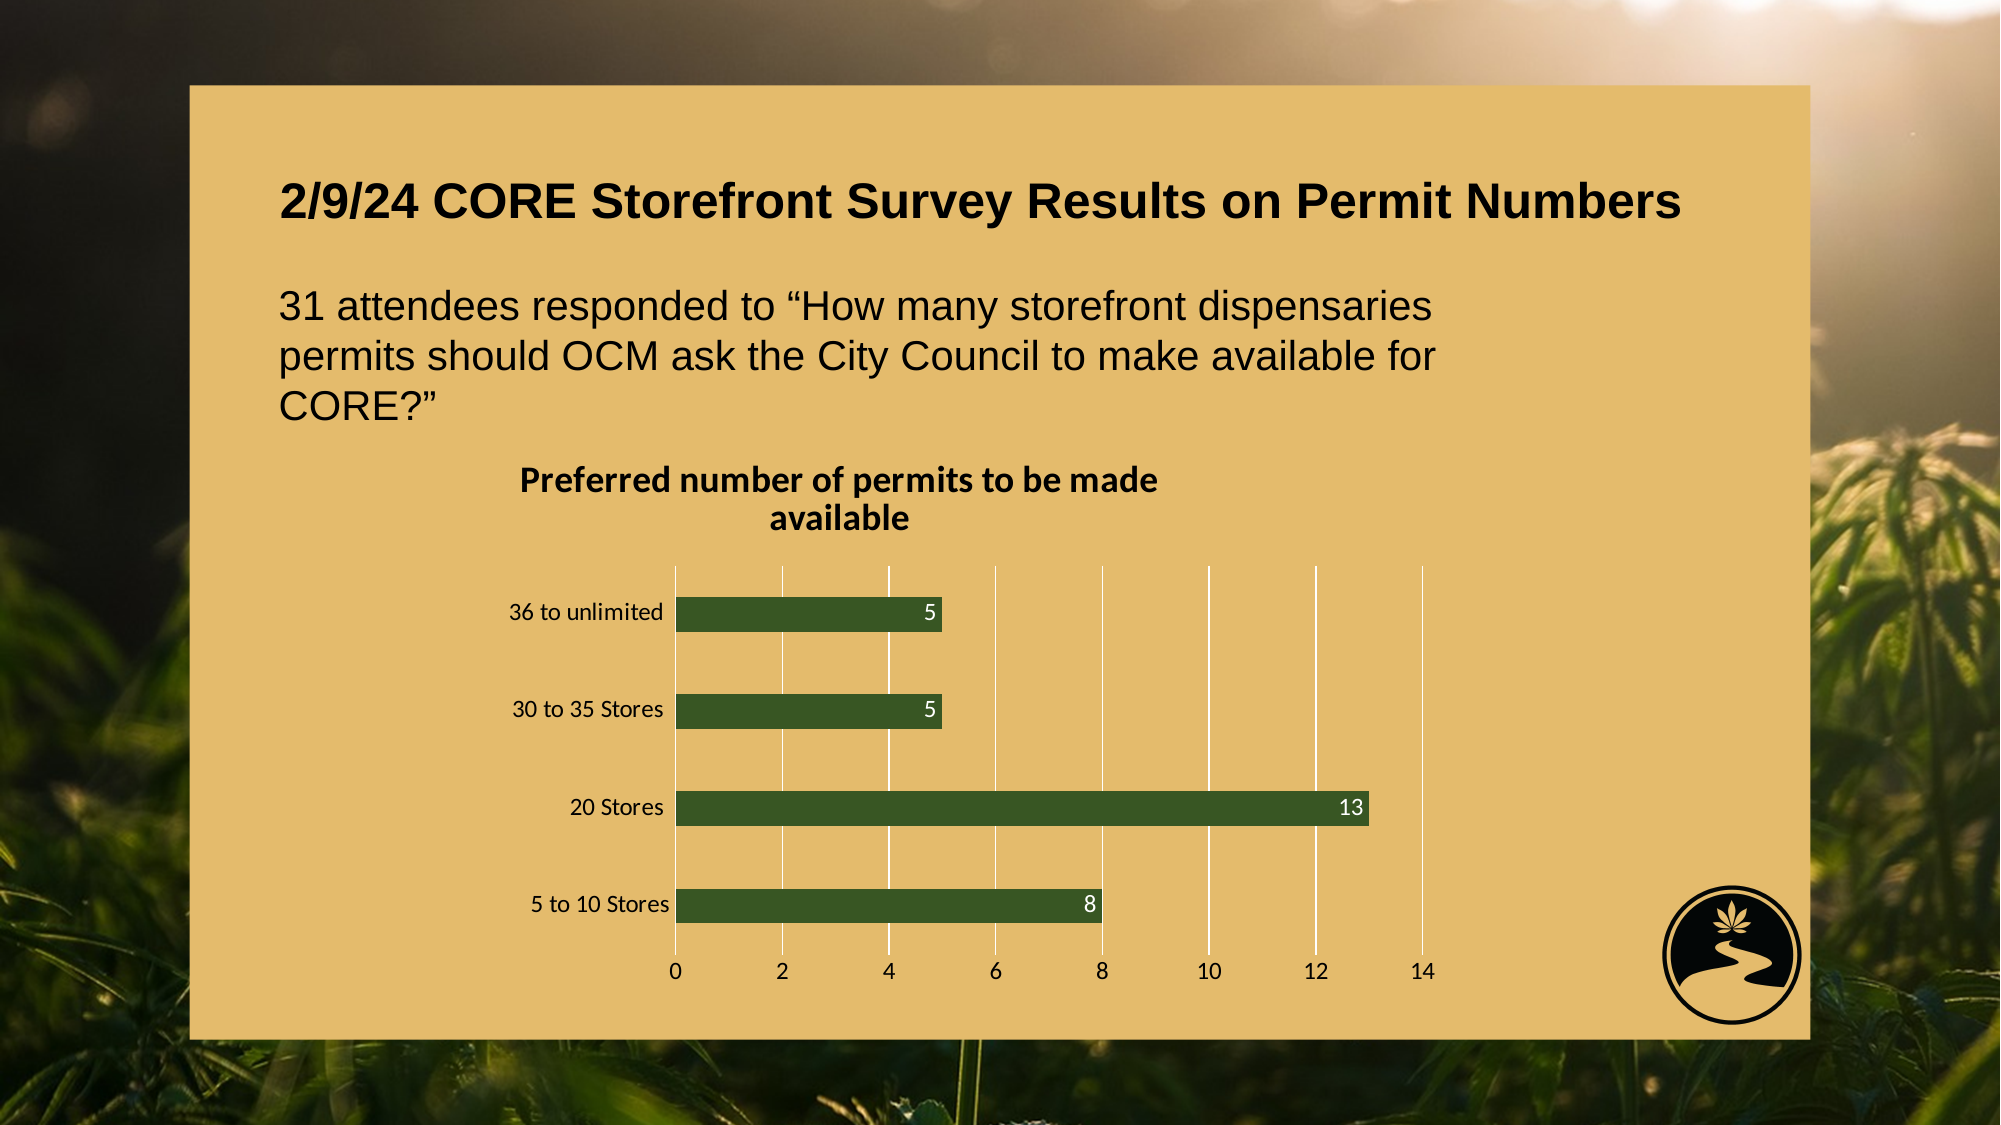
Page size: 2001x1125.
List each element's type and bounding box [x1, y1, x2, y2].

chart [489, 437, 1455, 997]
picture [0, 0, 2000, 1125]
